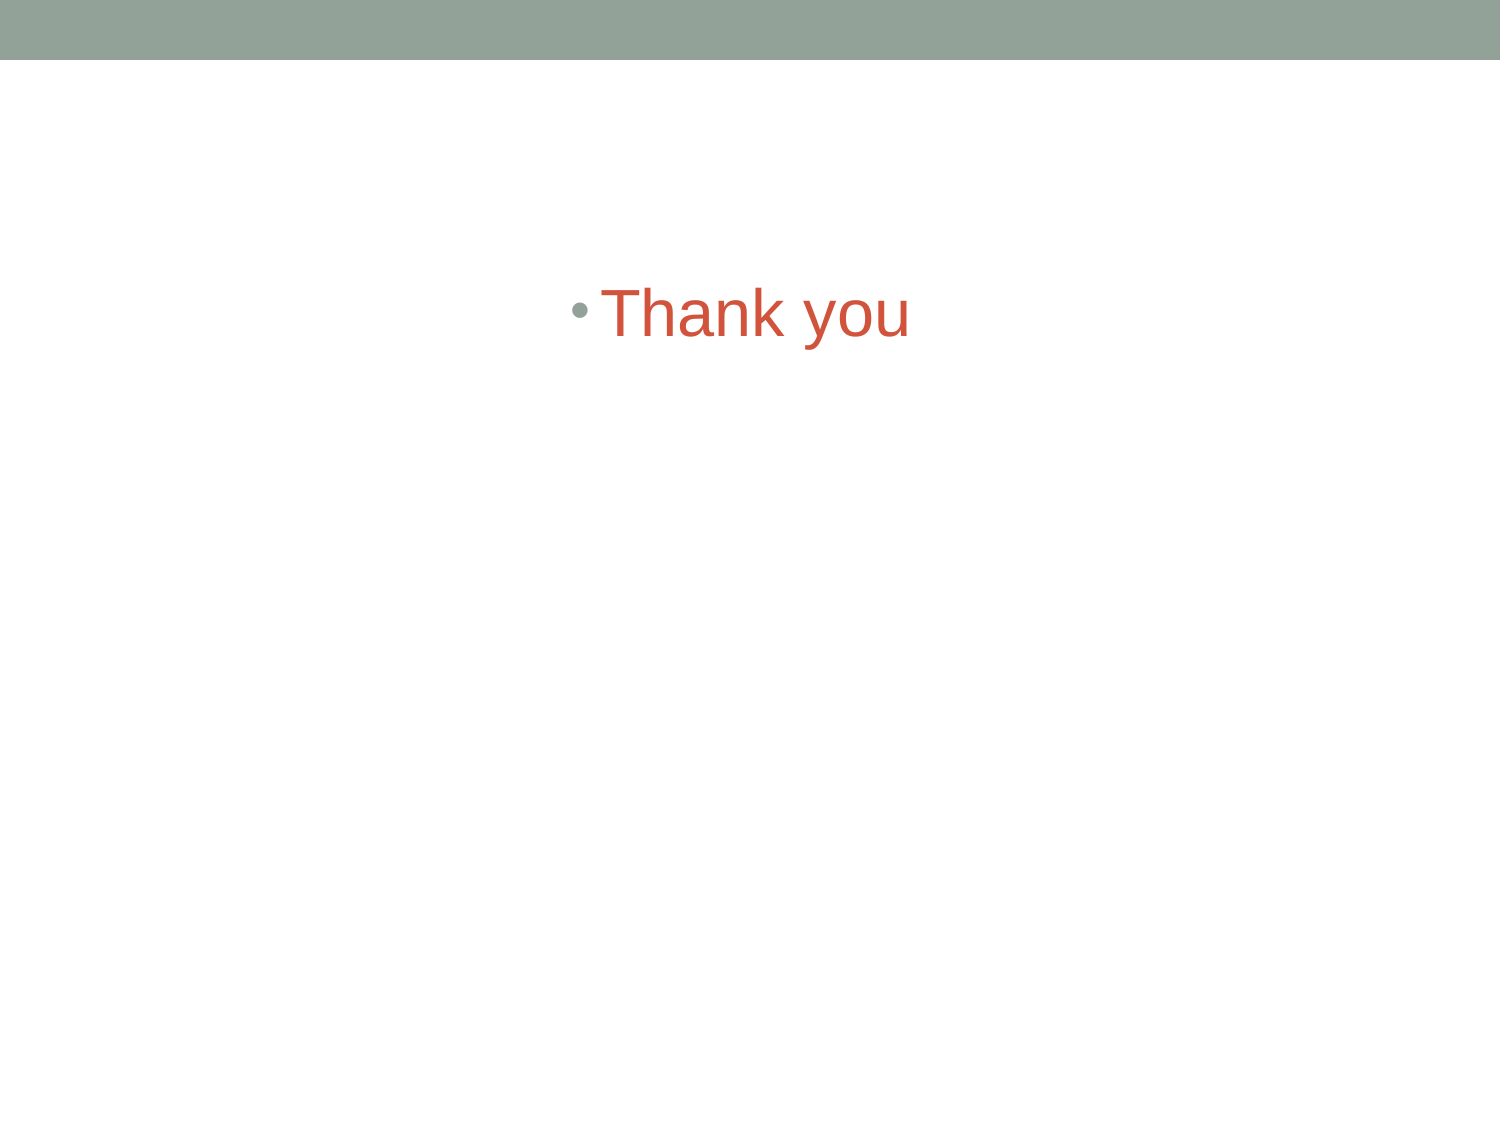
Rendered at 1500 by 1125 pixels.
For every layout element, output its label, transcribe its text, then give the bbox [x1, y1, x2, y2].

list Thank you [75, 262, 1425, 1063]
